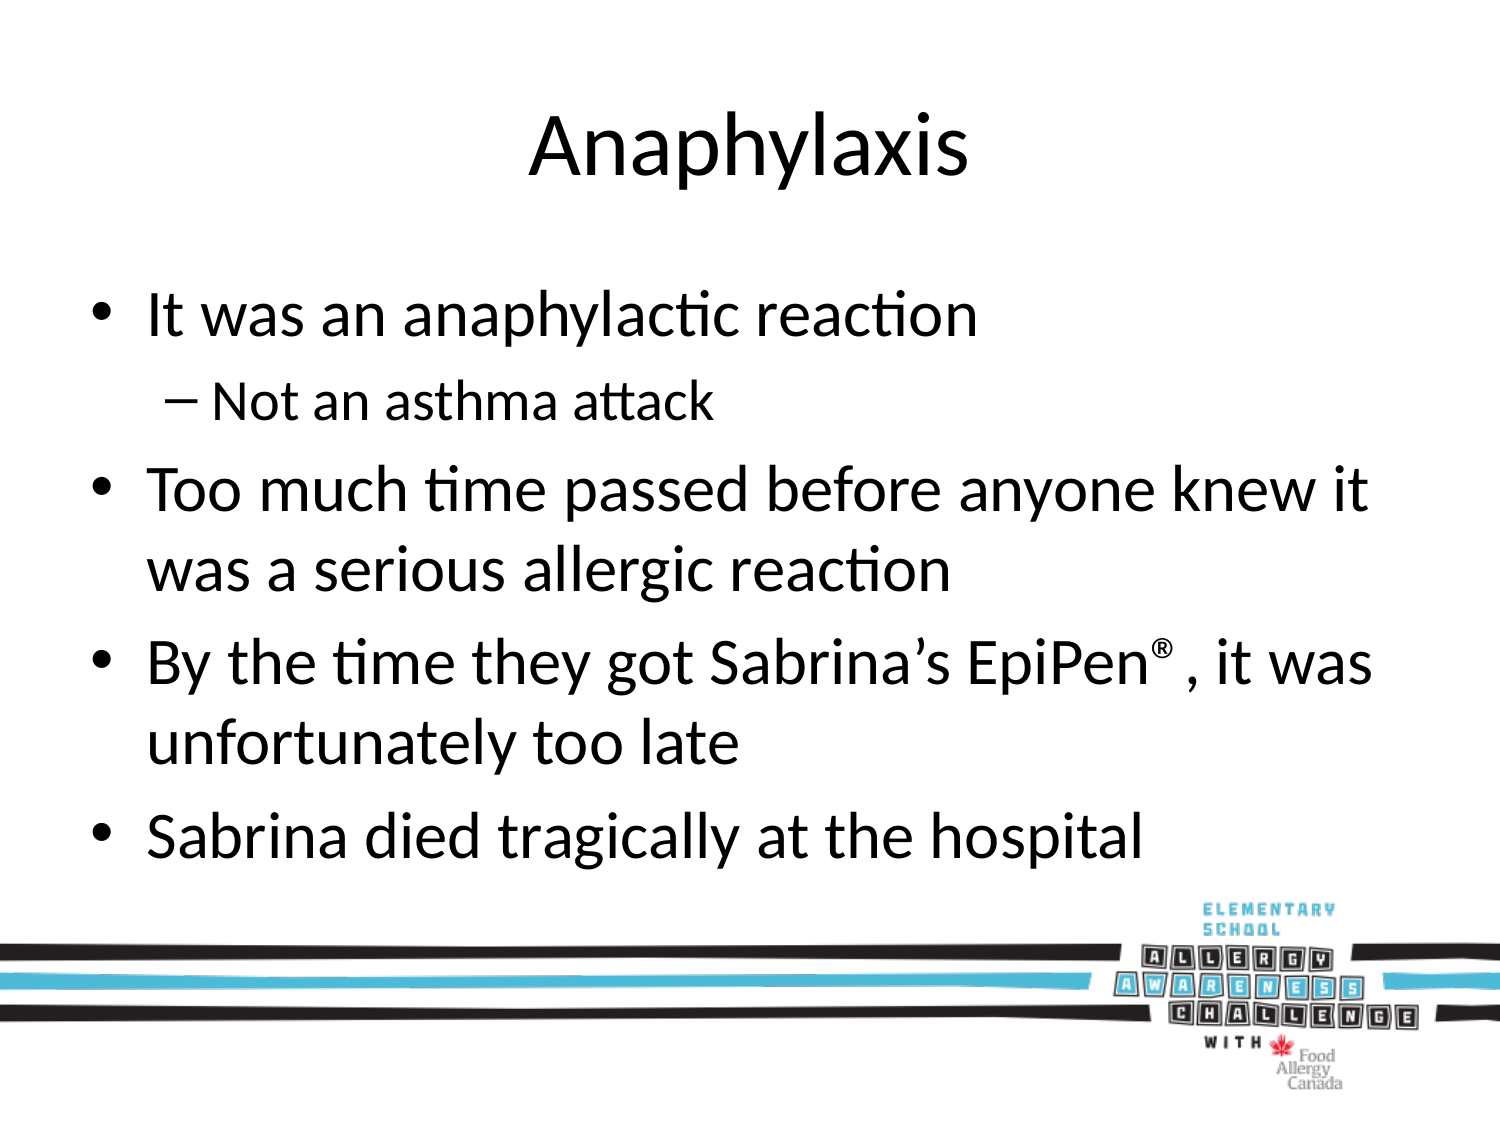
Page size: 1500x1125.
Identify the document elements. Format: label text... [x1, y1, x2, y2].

list It was an anaphylactic reaction Not an asthma attack Too much time passed before anyone knew it was a serious allergic reaction By the time they got Sabrina’s EpiPen®, it was unfortunately too late Sabrina died tragically at the hospital [75, 262, 1425, 1005]
title Anaphylaxis [75, 45, 1425, 233]
